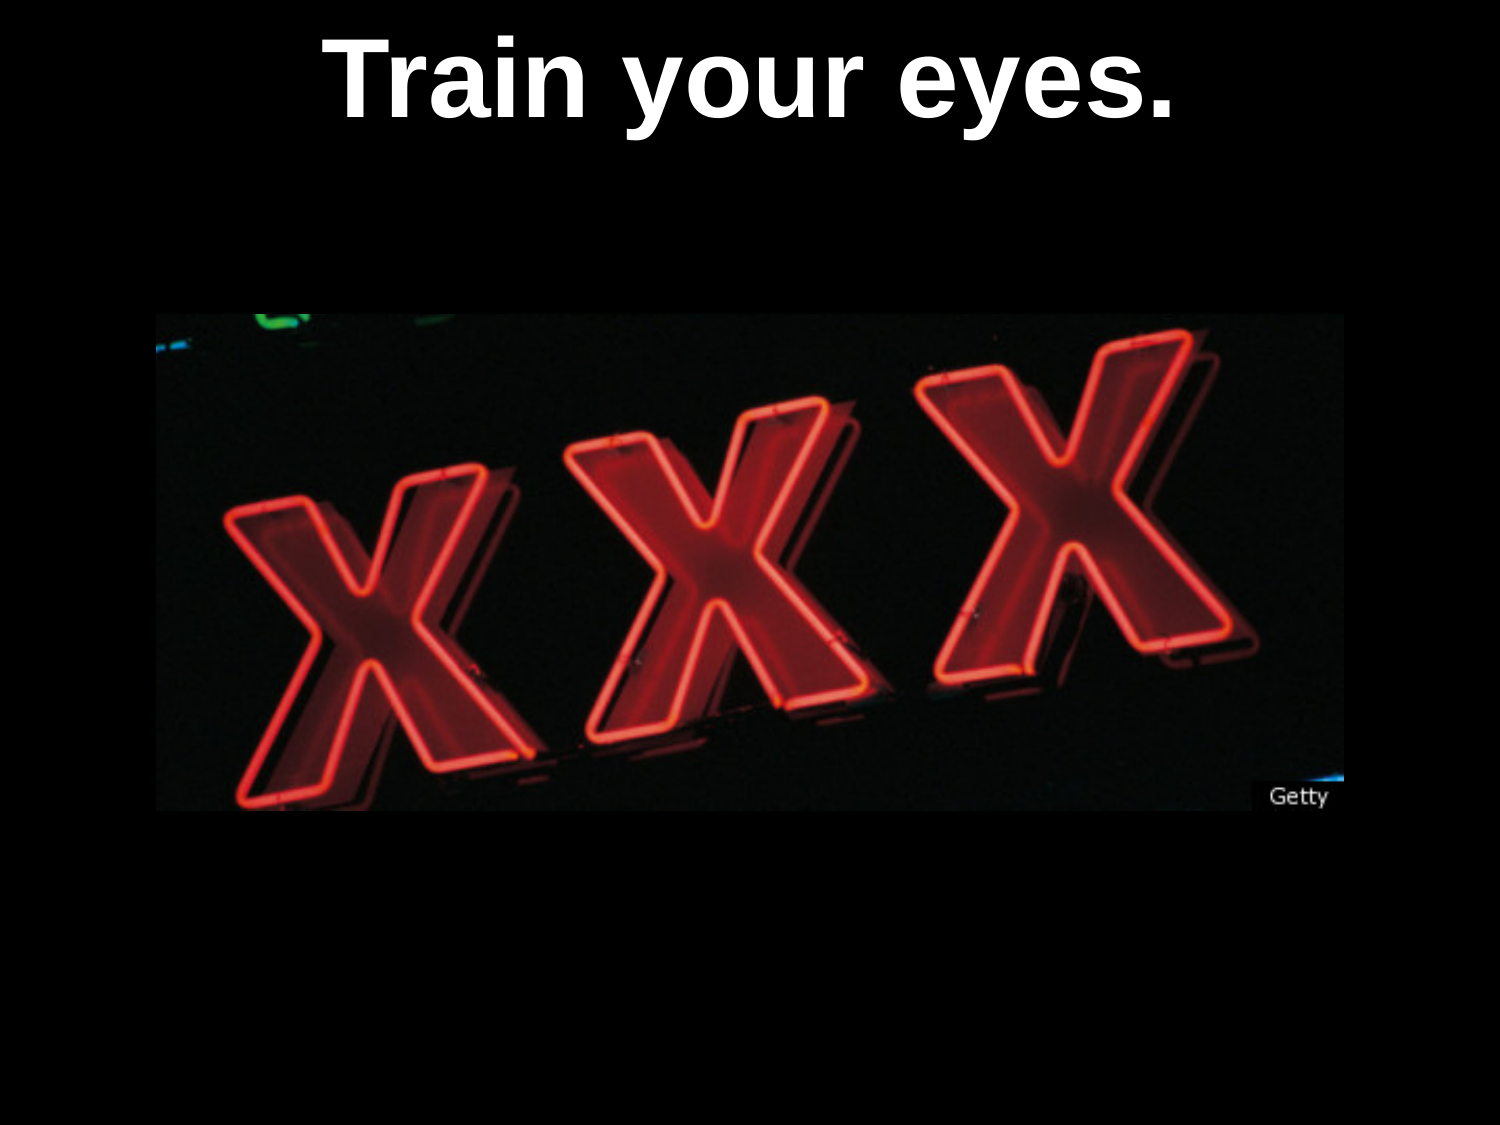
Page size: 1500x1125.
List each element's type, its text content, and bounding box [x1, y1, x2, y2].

title Train your eyes. [0, 9, 1500, 136]
picture [155, 314, 1344, 811]
